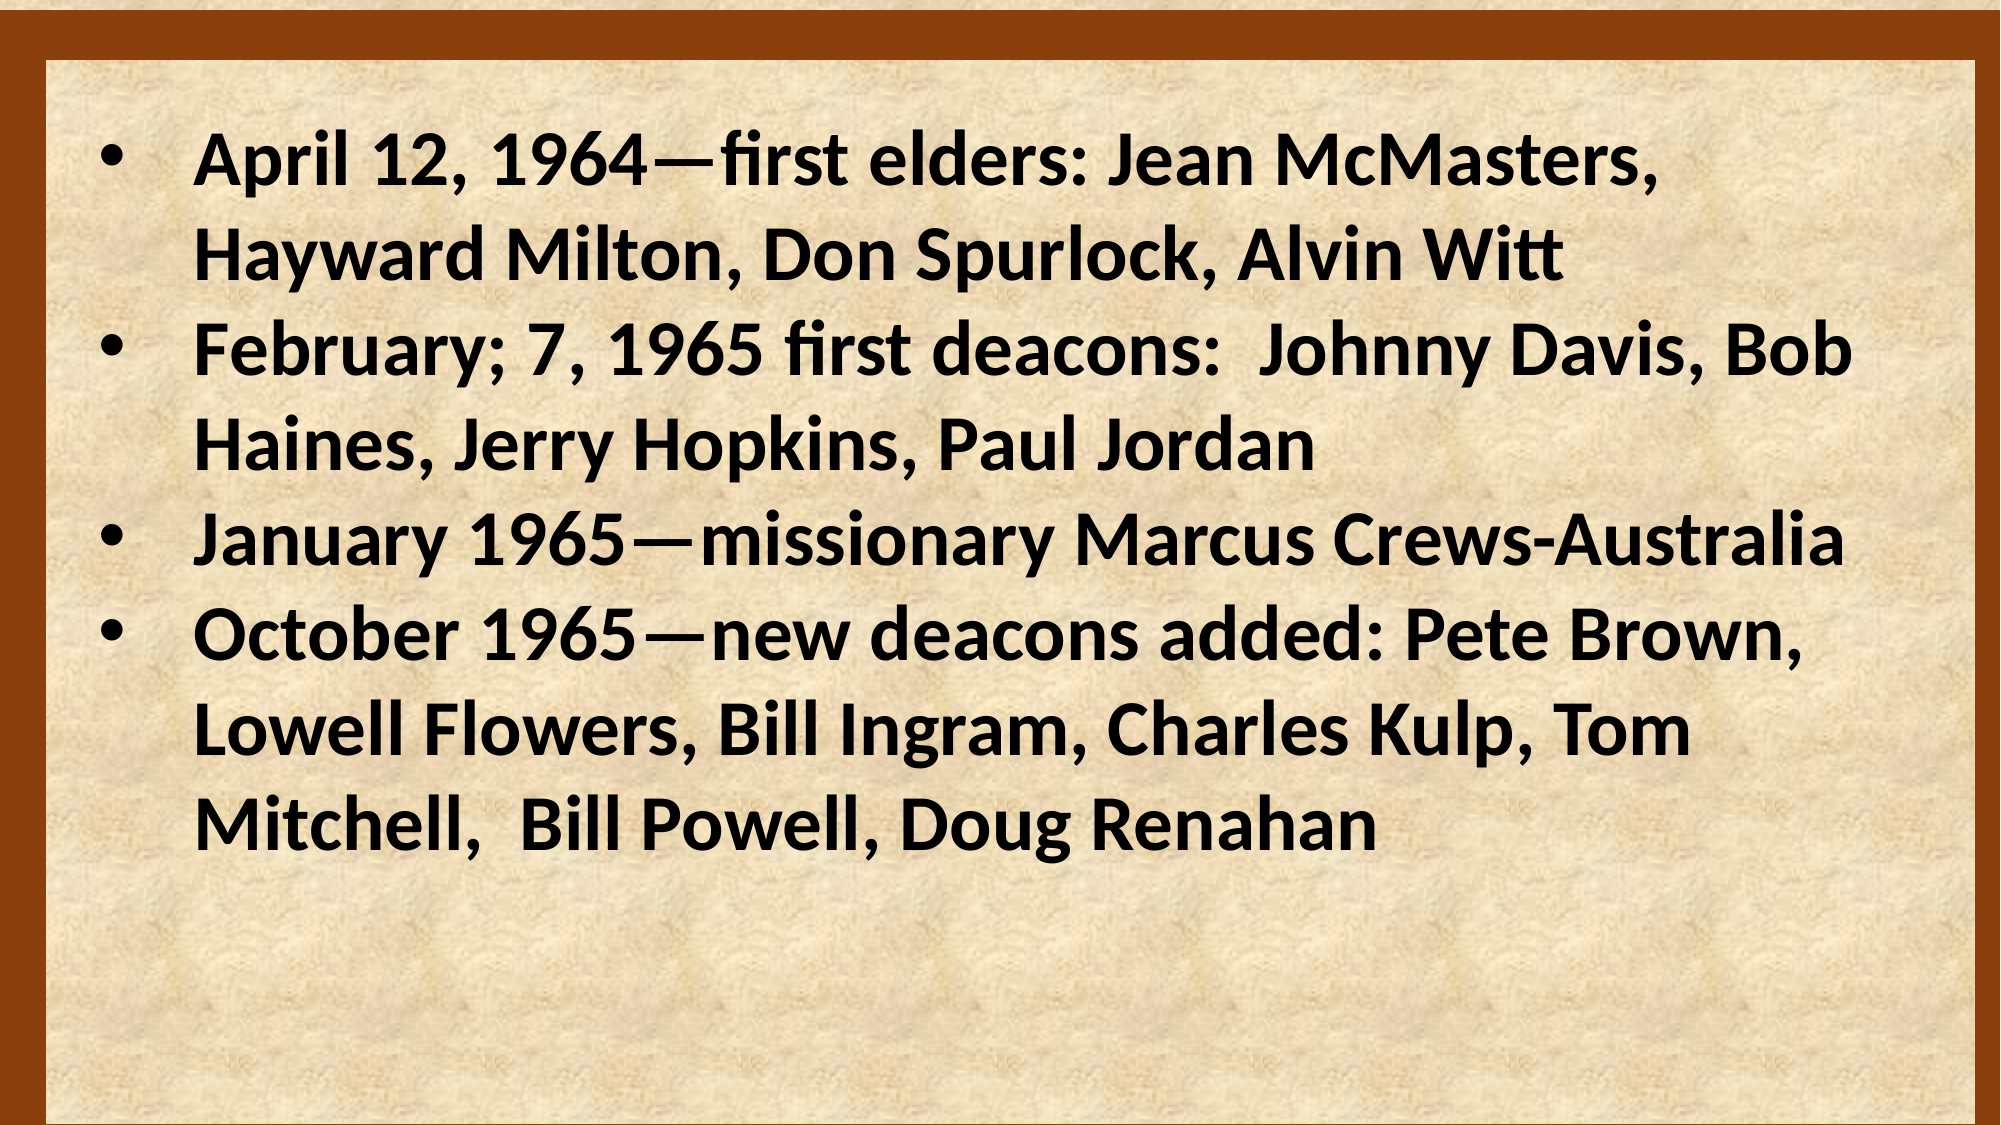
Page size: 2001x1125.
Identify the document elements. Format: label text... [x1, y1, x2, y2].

text_box [20, 34, 2000, 1125]
text_box April 12, 1964—first elders: Jean McMasters, Hayward Milton, Don Spurlock, Alvin Witt February; 7, 1965 first deacons: Johnny Davis, Bob Haines, Jerry Hopkins, Paul Jordan January 1965—missionary Marcus Crews-Australia October 1965—new deacons added: Pete Brown, Lowell Flowers, Bill Ingram, Charles Kulp, Tom Mitchell, Bill Powell, Doug Renahan [83, 98, 1938, 874]
picture [0, 0, 2001, 1125]
